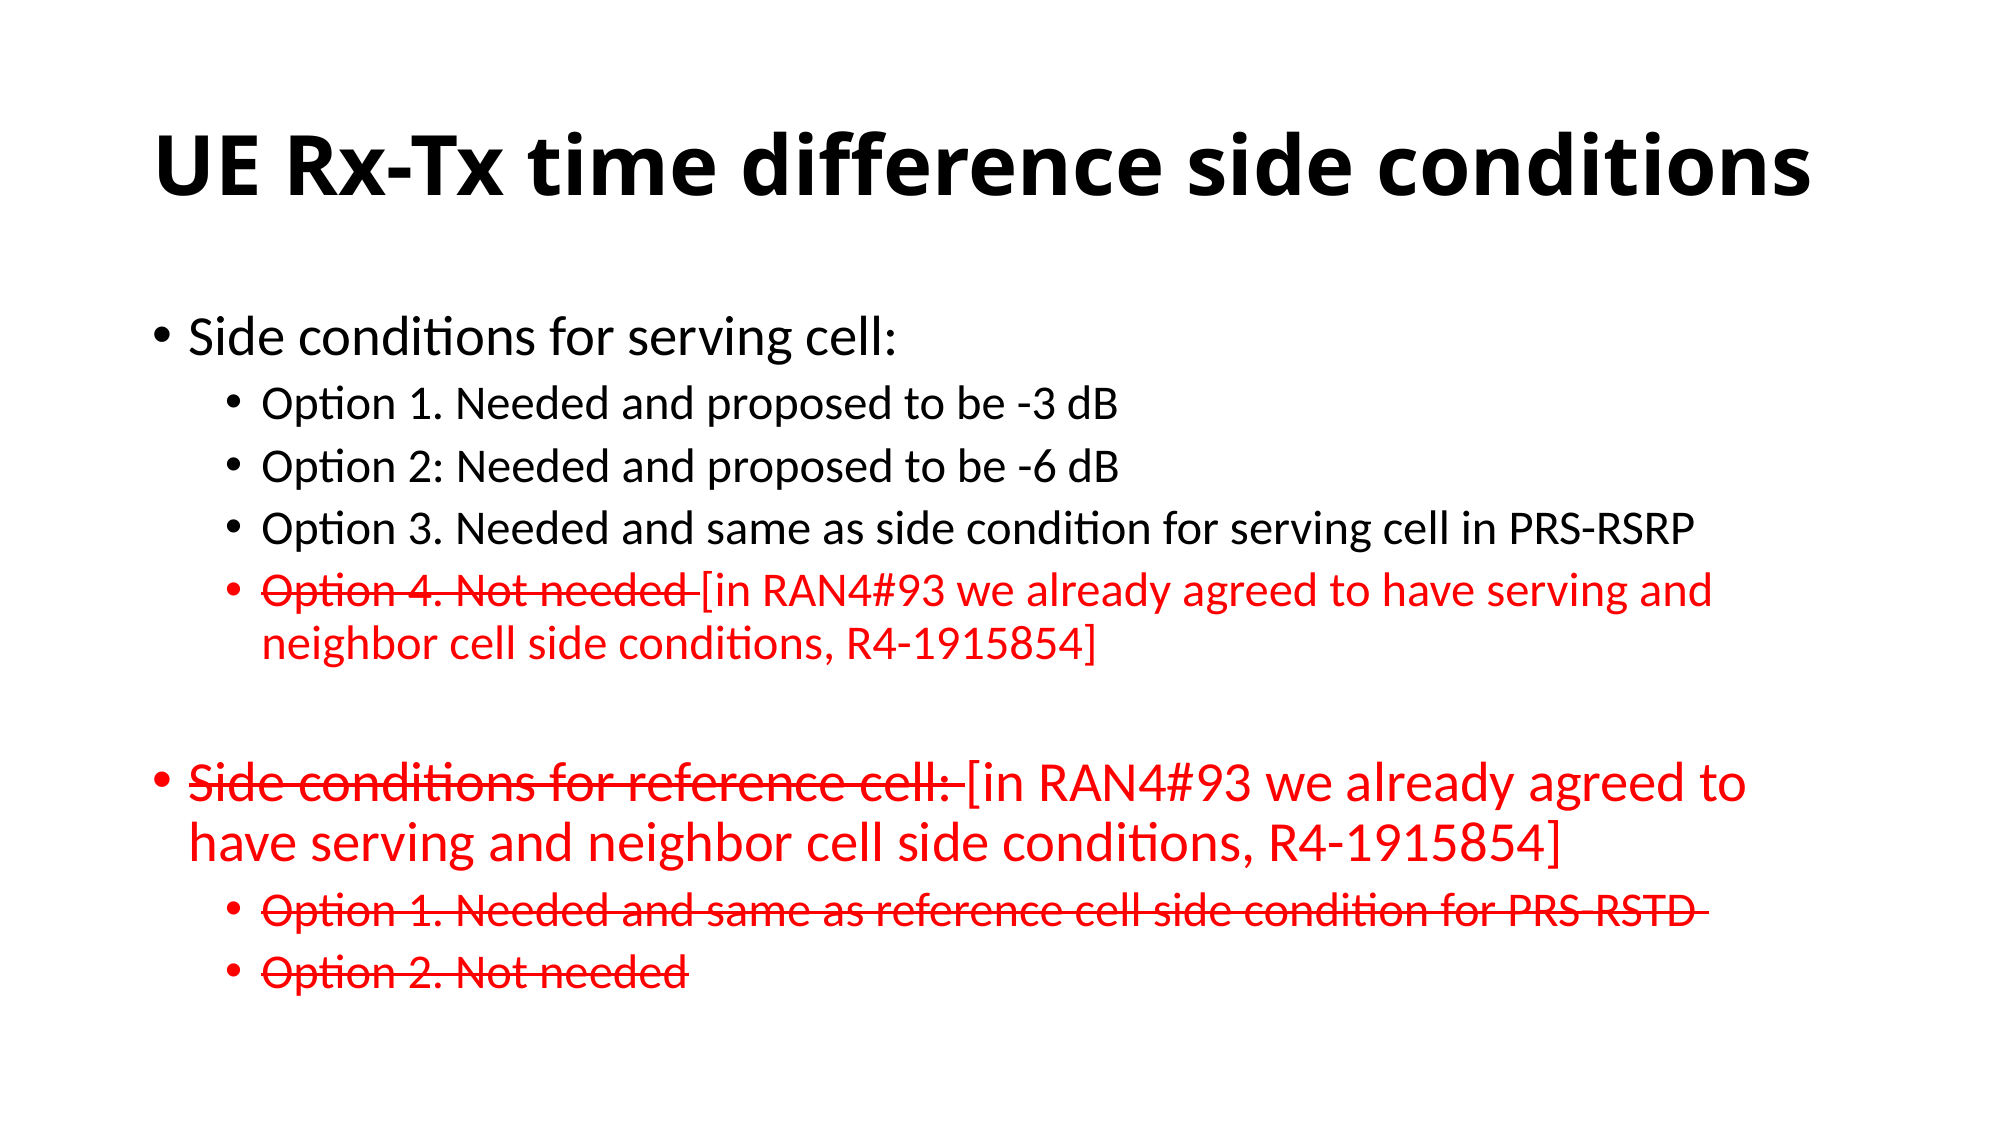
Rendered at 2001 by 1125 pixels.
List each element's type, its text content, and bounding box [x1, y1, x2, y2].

title UE Rx-Tx time difference side conditions [137, 59, 1863, 278]
list Side conditions for serving cell: Option 1. Needed and proposed to be -3 dB Option 2: Needed and proposed to be -6 dB Option 3. Needed and same as side condition for serving cell in PRS-RSRP Option 4. Not needed [in RAN4#93 we already agreed to have serving and neighbor cell side conditions, R4-1915854] Side conditions for reference cell: [in RAN4#93 we already agreed to have serving and neighbor cell side conditions, R4-1915854] Option 1. Needed and same as reference cell side condition for PRS-RSTD Option 2. Not needed [137, 299, 1863, 1014]
